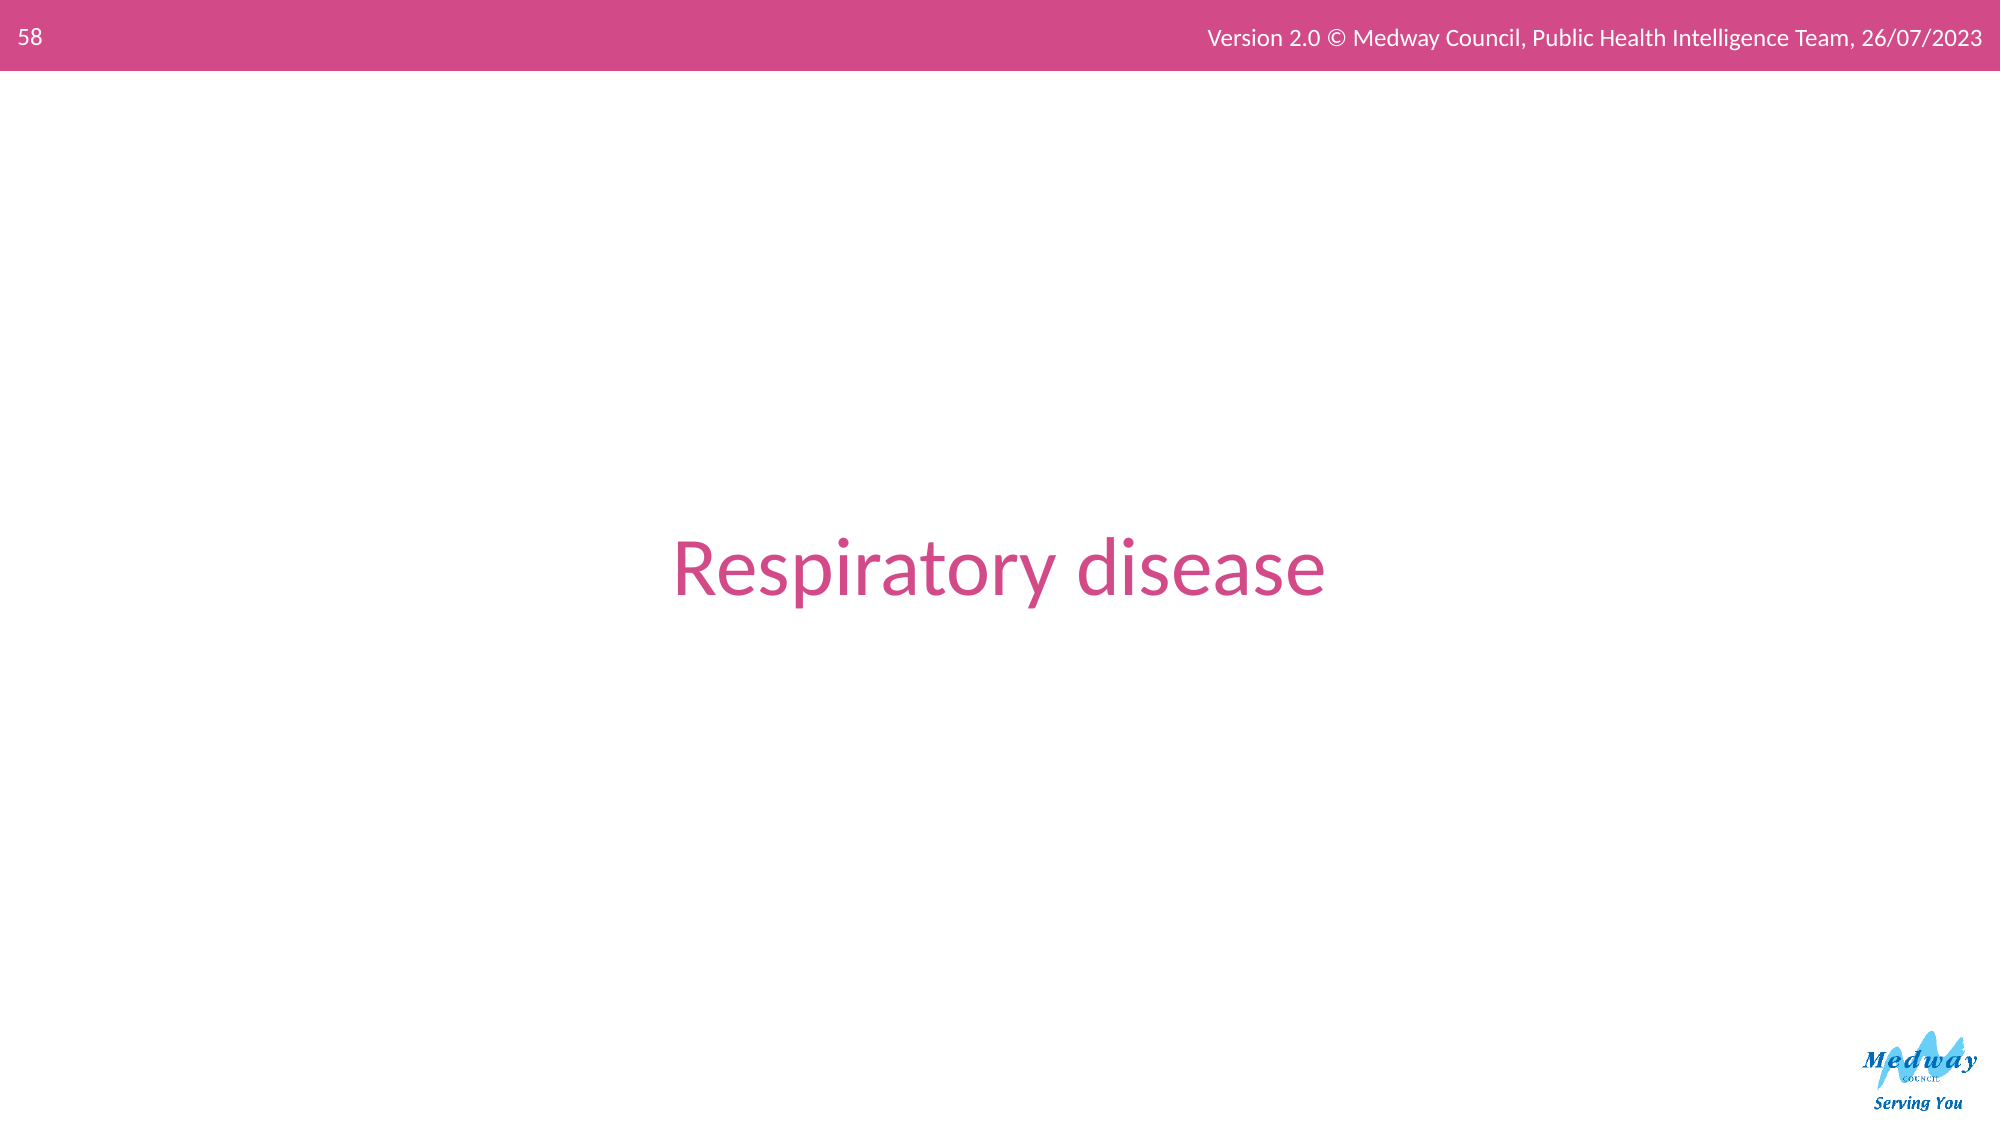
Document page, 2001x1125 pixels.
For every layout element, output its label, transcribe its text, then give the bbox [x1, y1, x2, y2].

slide_number 58 [2, 5, 239, 66]
picture [1862, 1031, 1977, 1111]
list Version 2.0 © Medway Council, Public Health Intelligence Team, 26/07/2023 [881, 2, 2000, 72]
title Respiratory disease [150, 441, 1850, 683]
